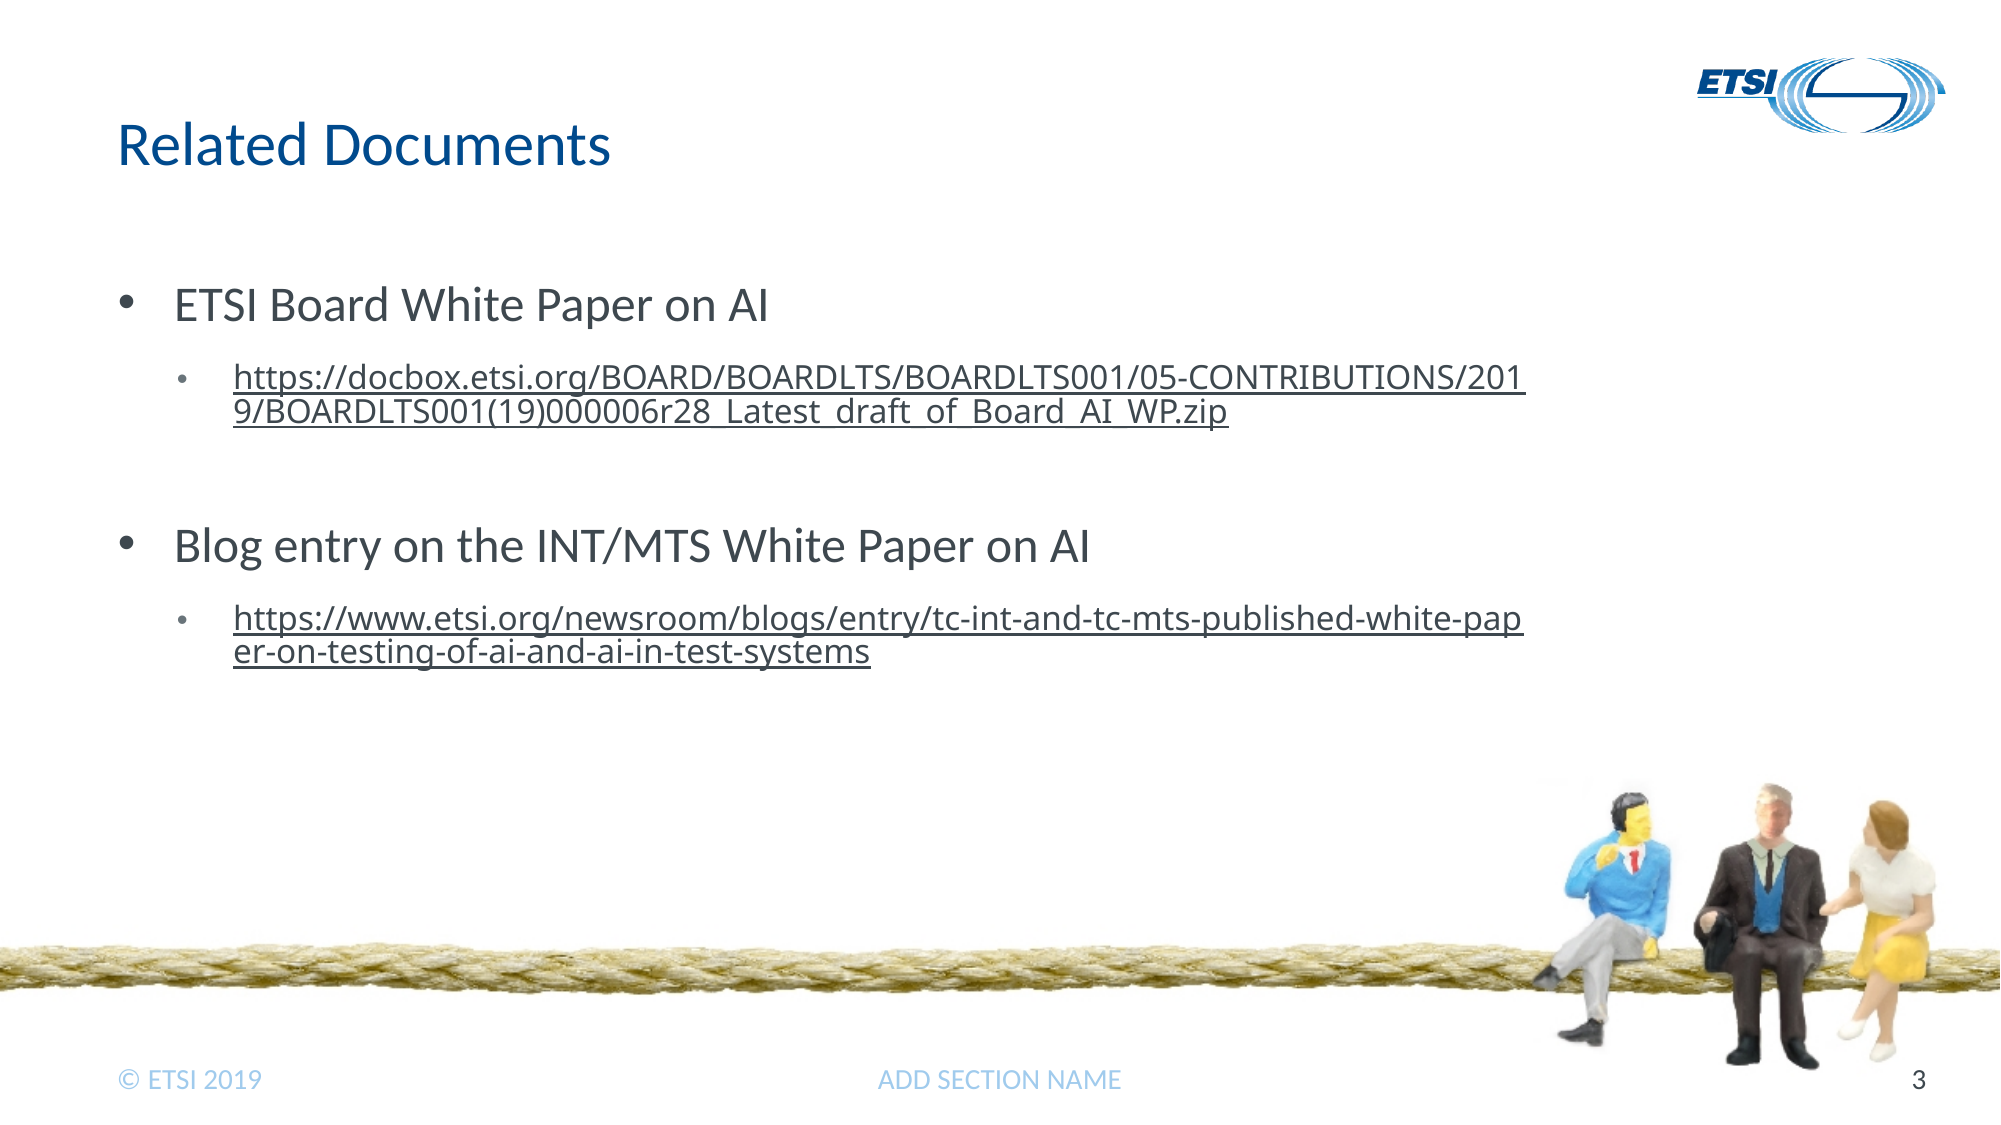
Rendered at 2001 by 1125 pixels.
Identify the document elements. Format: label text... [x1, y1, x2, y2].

title Related Documents [100, 45, 1561, 188]
footer ADD SECTION NAME [662, 1048, 1338, 1108]
picture [1697, 58, 1946, 138]
list ETSI Board White Paper on AI https://docbox.etsi.org/BOARD/BOARDLTS/BOARDLTS001/05-CONTRIBUTIONS/2019/BOARDLTS001(19)000006r28_Latest_draft_of_Board_AI_WP.zip Blog entry on the INT/MTS White Paper on AI https://www.etsi.org/newsroom/blogs/entry/tc-int-and-tc-mts-published-white-paper-on-testing-of-ai-and-ai-in-test-systems [100, 262, 1561, 926]
picture [251, 1072, 258, 1079]
picture [0, 774, 2000, 1080]
picture [221, 1072, 230, 1080]
